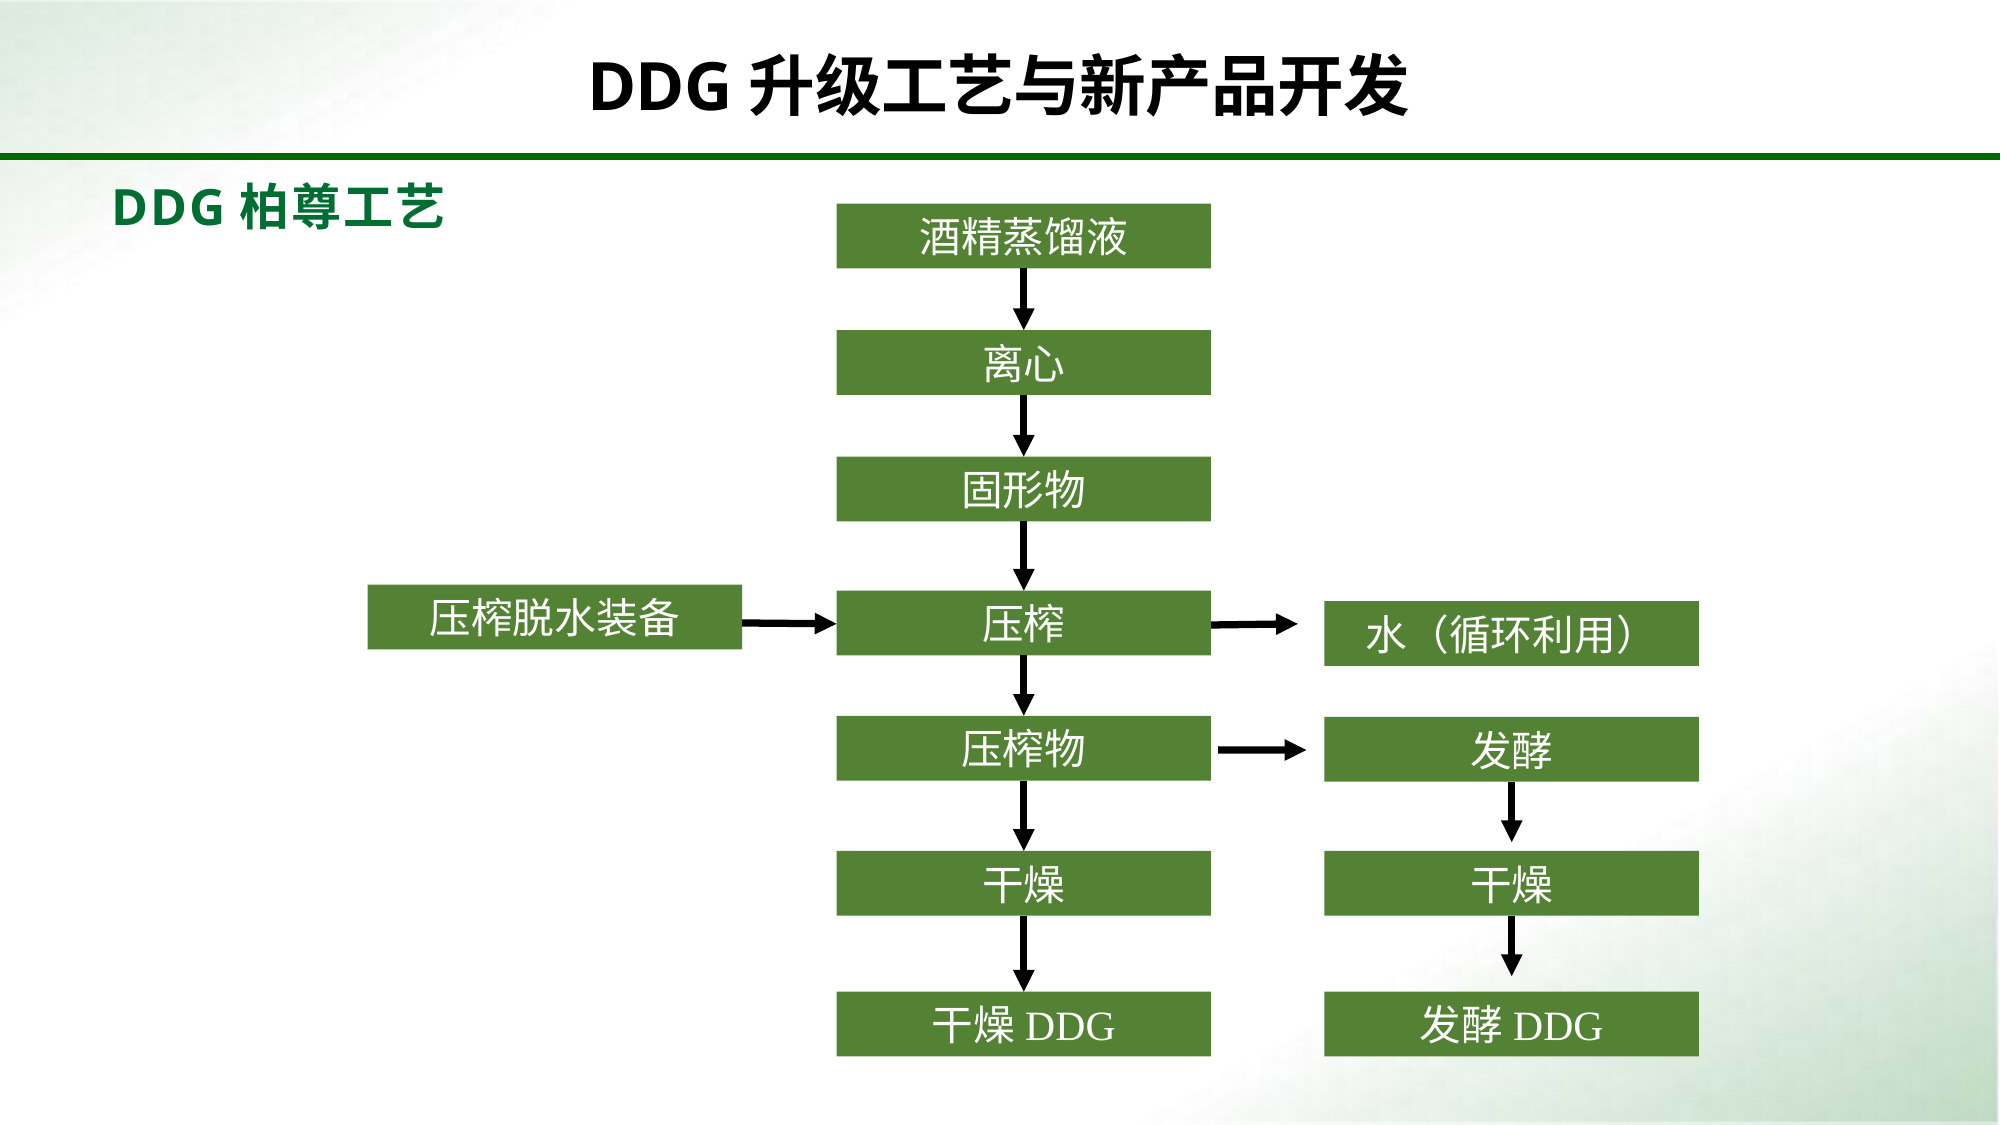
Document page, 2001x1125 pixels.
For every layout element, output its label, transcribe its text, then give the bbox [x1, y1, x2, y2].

text_box DDG柏尊工艺 [96, 167, 461, 243]
text_box 干燥DDG [836, 991, 1211, 1057]
text_box 酒精蒸馏液 [836, 203, 1211, 269]
picture [0, 0, 2000, 153]
text_box 干燥 [1324, 850, 1699, 916]
text_box [0, 153, 2000, 160]
text_box 固形物 [836, 456, 1211, 522]
text_box DDG升级工艺与新产品开发 [45, 50, 1950, 128]
picture [0, 160, 2000, 1125]
text_box 水（循环利用） [1324, 601, 1699, 666]
text_box 压榨物 [836, 715, 1211, 781]
text_box 压榨脱水装备 [367, 584, 743, 650]
text_box 压榨 [836, 590, 1211, 656]
text_box 发酵DDG [1324, 991, 1699, 1057]
text_box 离心 [836, 330, 1211, 395]
text_box 干燥 [836, 850, 1211, 916]
text_box 发酵 [1324, 716, 1699, 782]
